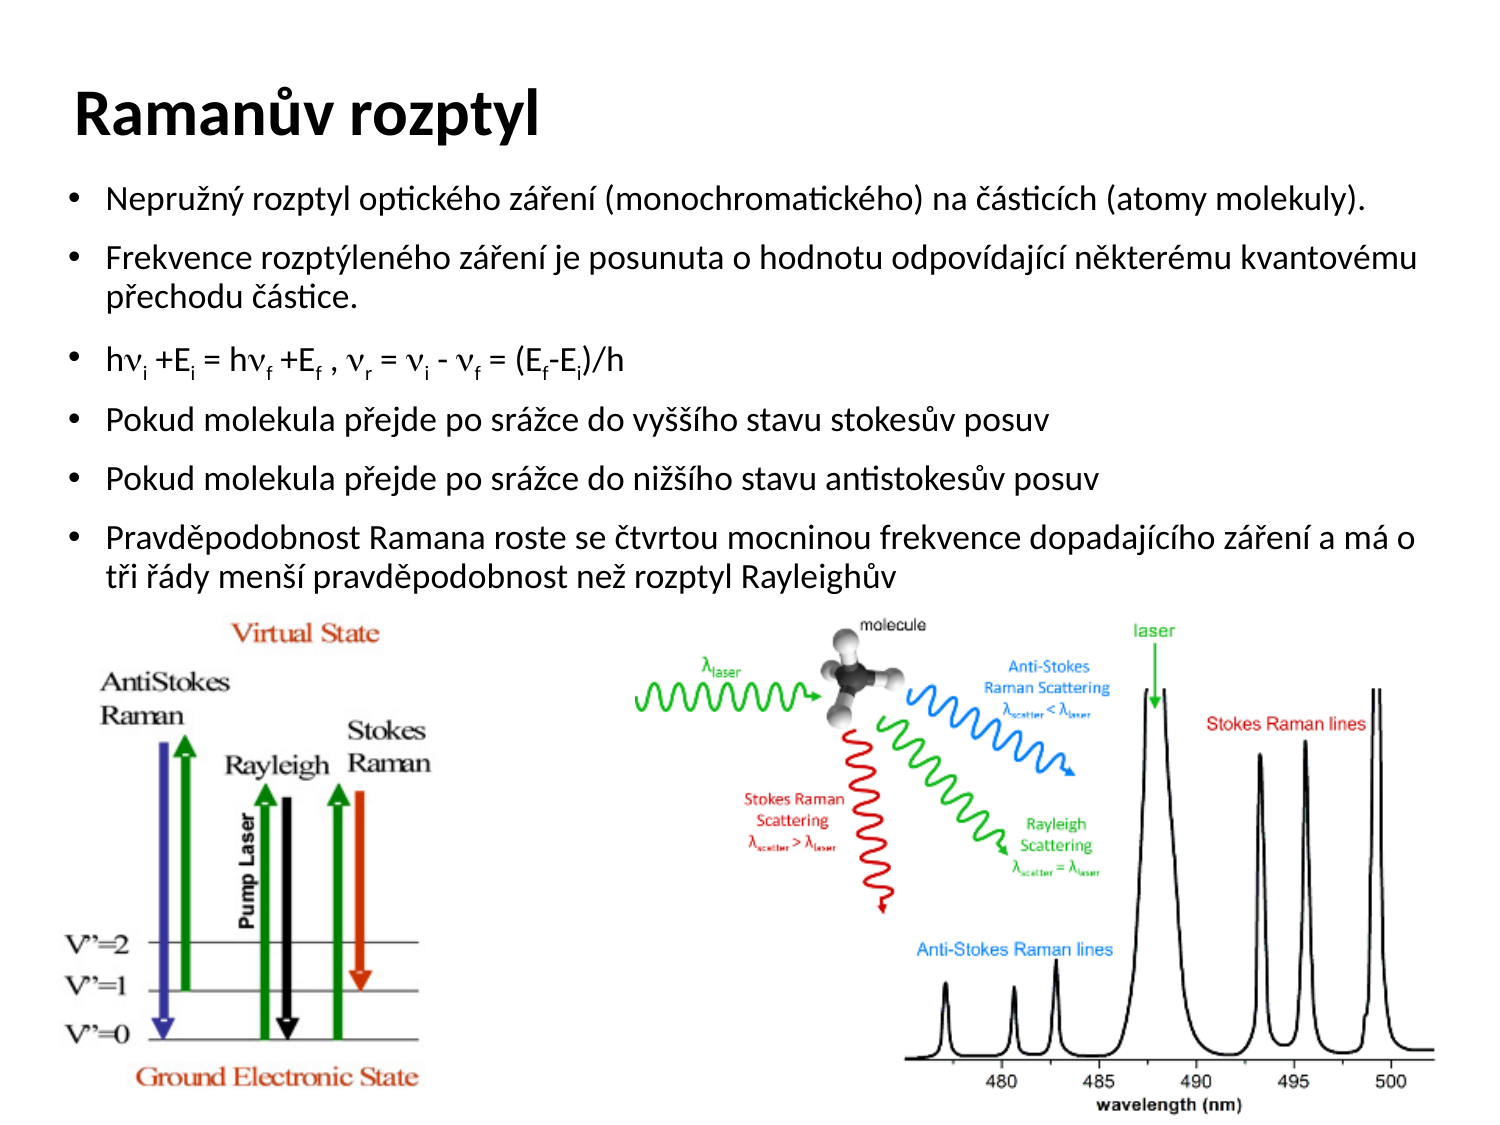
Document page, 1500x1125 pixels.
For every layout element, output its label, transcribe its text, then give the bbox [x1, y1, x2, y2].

title Ramanův rozptyl [59, 39, 1354, 172]
list Nepružný rozptyl optického záření (monochromatického) na částicích (atomy molekuly). Frekvence rozptýleného záření je posunuta o hodnotu odpovídající některému kvantovému přechodu částice. hi +Ei = hf +Ef , r = i - f = (Ef-Ei)/h Pokud molekula přejde po srážce do vyššího stavu stokesův posuv Pokud molekula přejde po srážce do nižšího stavu antistokesův posuv Pravděpodobnost Ramana roste se čtvrtou mocninou frekvence dopadajícího záření a má o tři řády menší pravděpodobnost než rozptyl Rayleighův [53, 172, 1459, 1000]
picture [635, 601, 1447, 1125]
picture [59, 601, 441, 1110]
